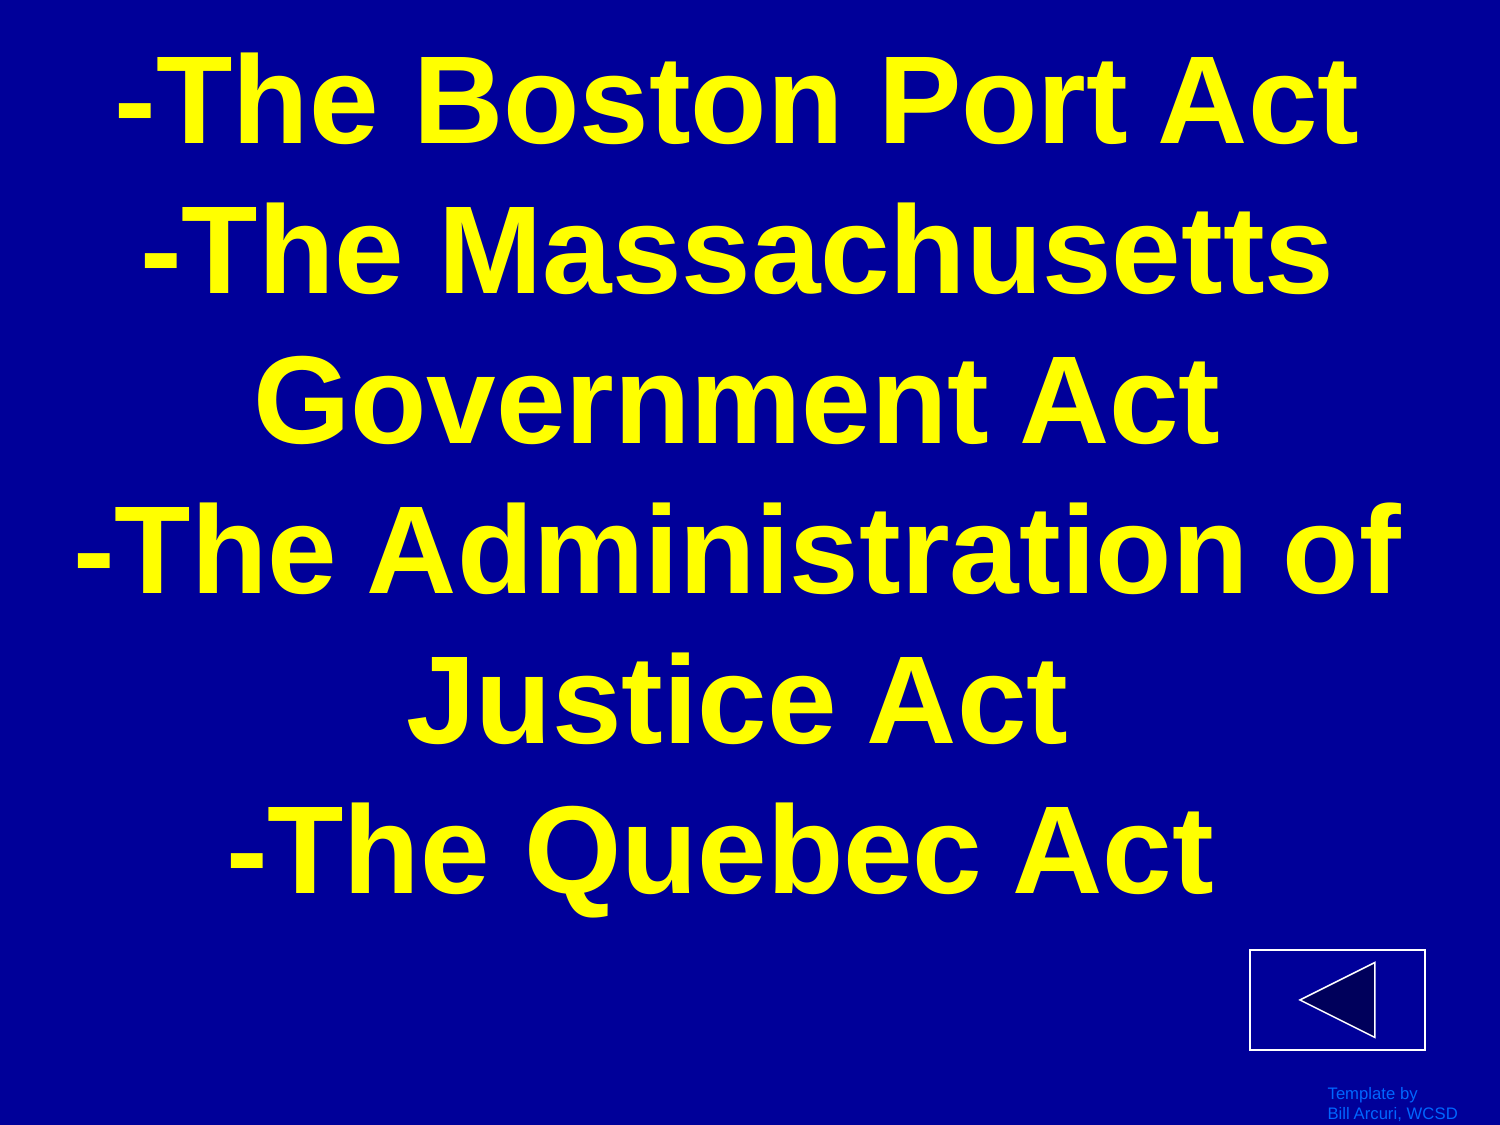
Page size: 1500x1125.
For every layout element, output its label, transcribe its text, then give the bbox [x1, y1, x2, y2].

slide_number Template by Bill Arcuri, WCSD [1312, 1074, 1476, 1125]
text_box [1250, 950, 1426, 1051]
title -The Boston Port Act -The Massachusetts Government Act -The Administration of Justice Act -The Quebec Act [0, 374, 1500, 563]
